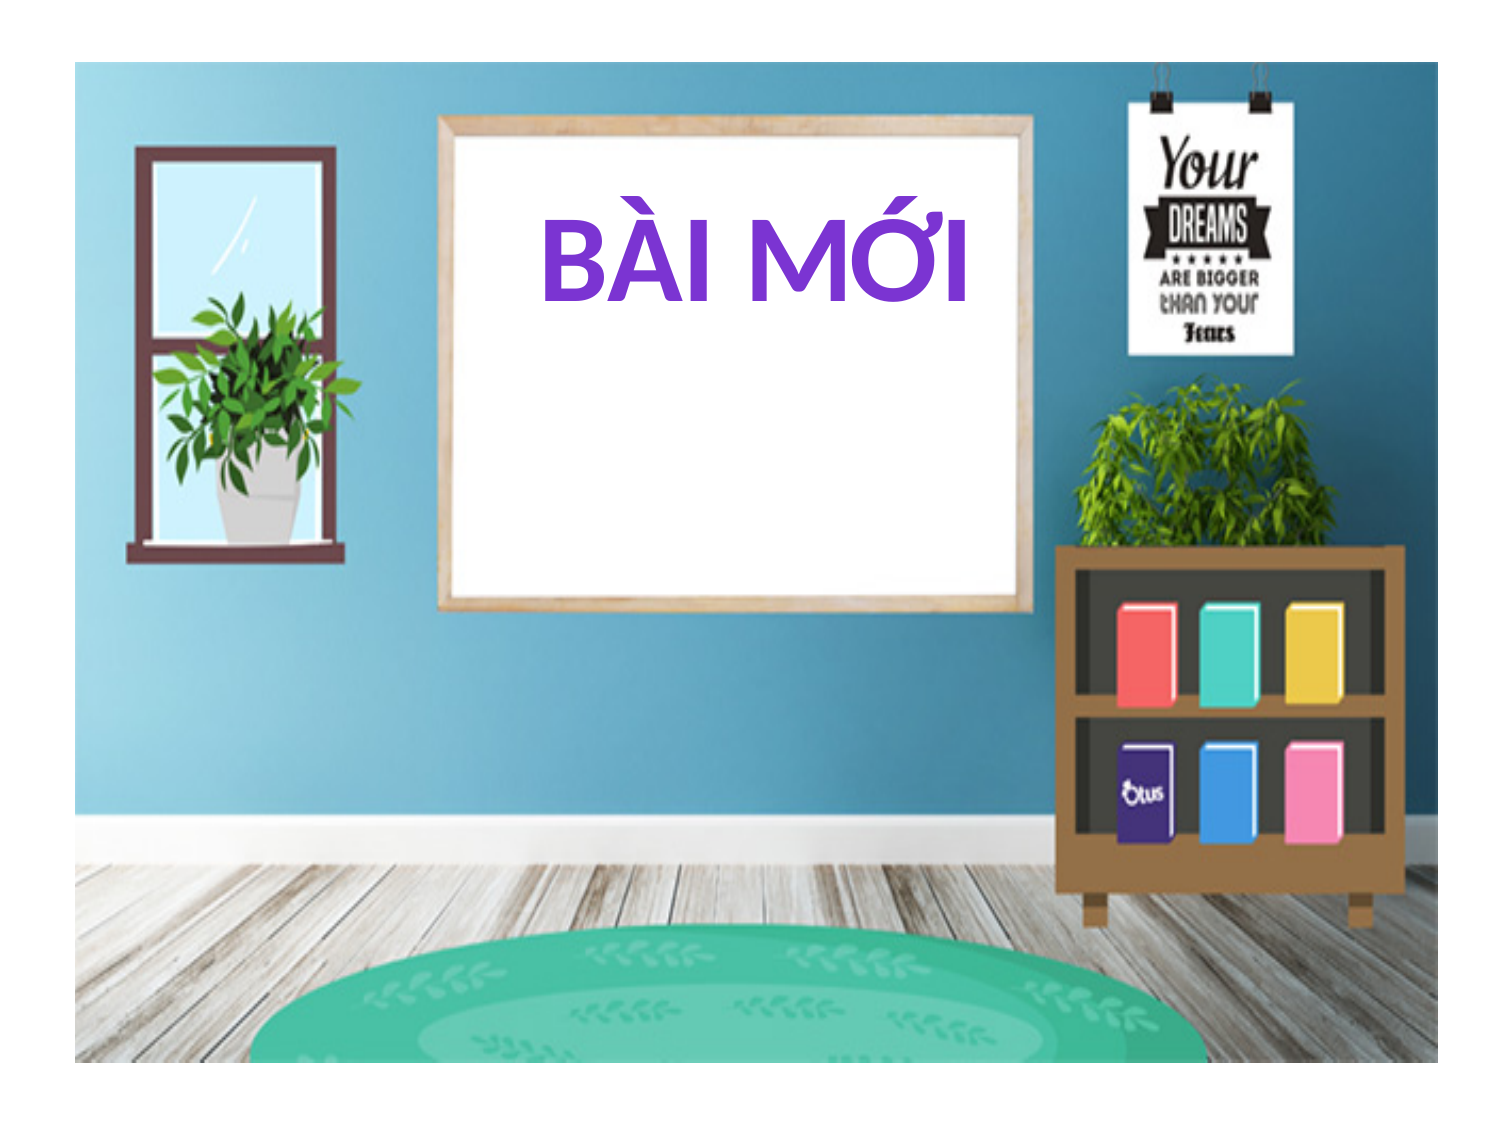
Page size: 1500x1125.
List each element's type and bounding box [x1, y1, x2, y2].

list [74, 62, 1438, 1063]
